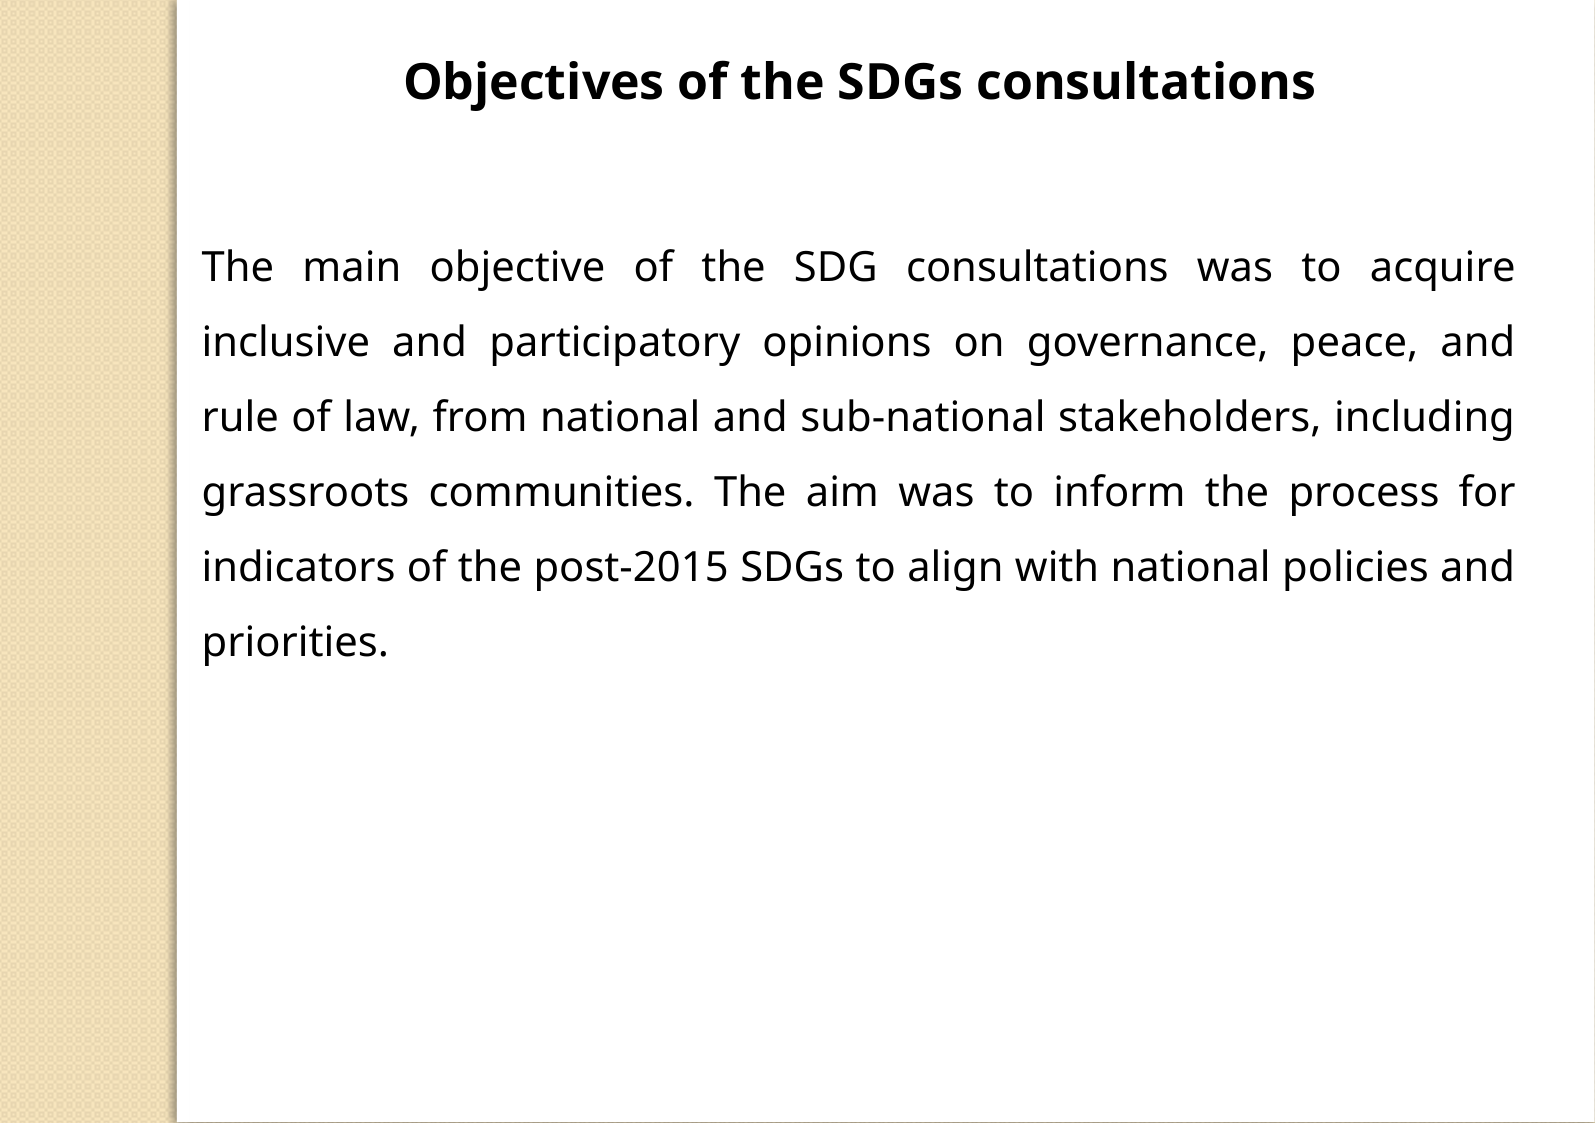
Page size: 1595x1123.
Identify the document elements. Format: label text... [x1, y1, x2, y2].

text_box The main objective of the SDG consultations was to acquire inclusive and participatory opinions on governance, peace, and rule of law, from national and sub-national stakeholders, including grassroots communities. The aim was to inform the process for indicators of the post-2015 SDGs to align with national policies and priorities. [186, 207, 1531, 673]
text_box Objectives of the SDGs consultations [388, 42, 1332, 118]
